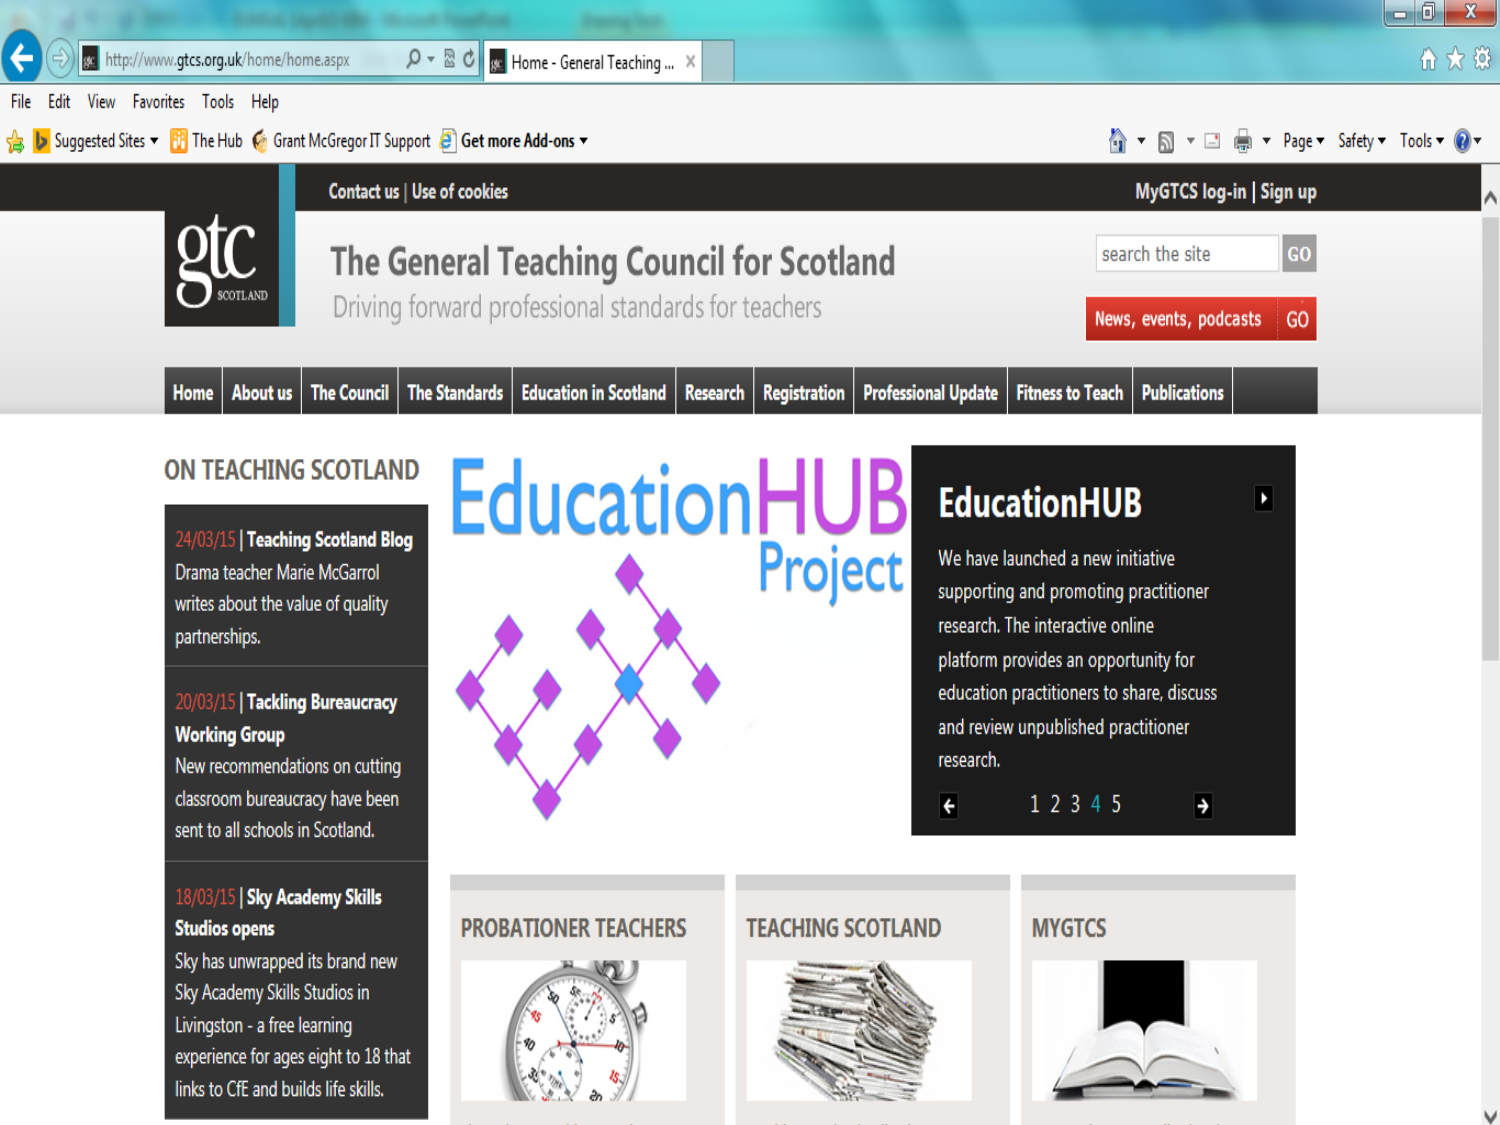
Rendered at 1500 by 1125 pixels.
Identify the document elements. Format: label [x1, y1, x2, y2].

list [0, 0, 1500, 1125]
